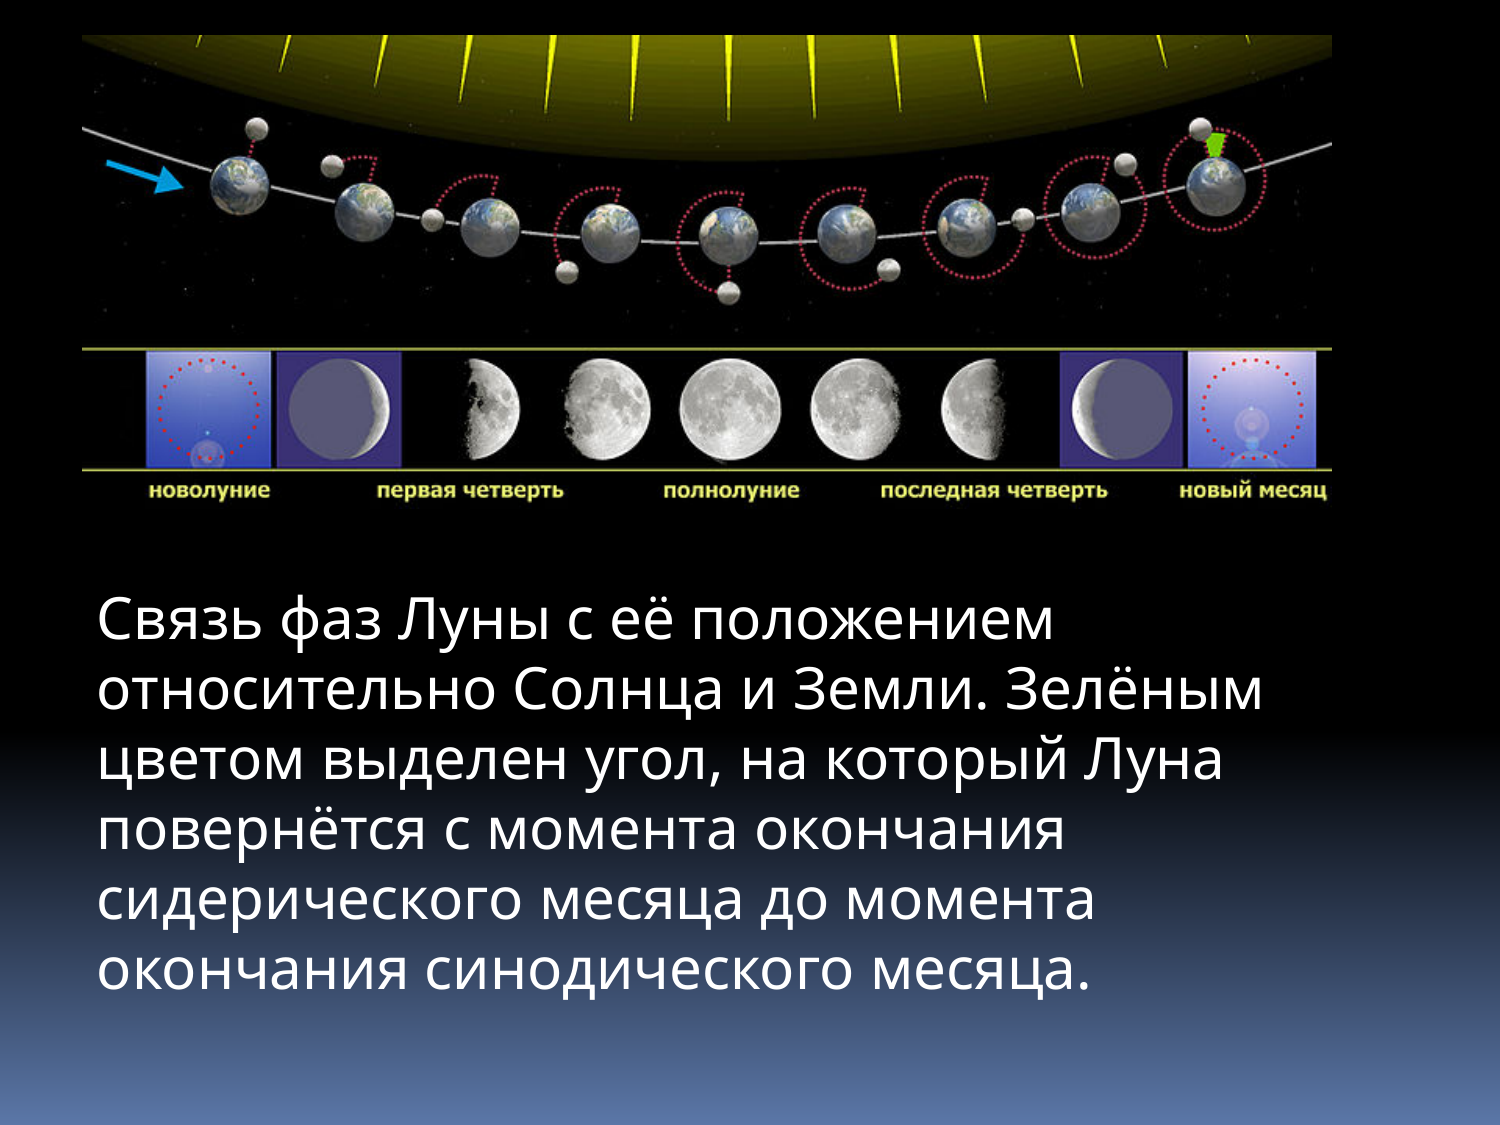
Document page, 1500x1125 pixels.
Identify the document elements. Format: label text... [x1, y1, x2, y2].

text_box Связь фаз Луны с её положением относительно Солнца и Земли. Зелёным цветом выделен угол, на который Луна повернётся с момента окончания сидерического месяца до момента окончания синодического месяца. [82, 574, 1325, 1009]
picture [81, 34, 1333, 509]
